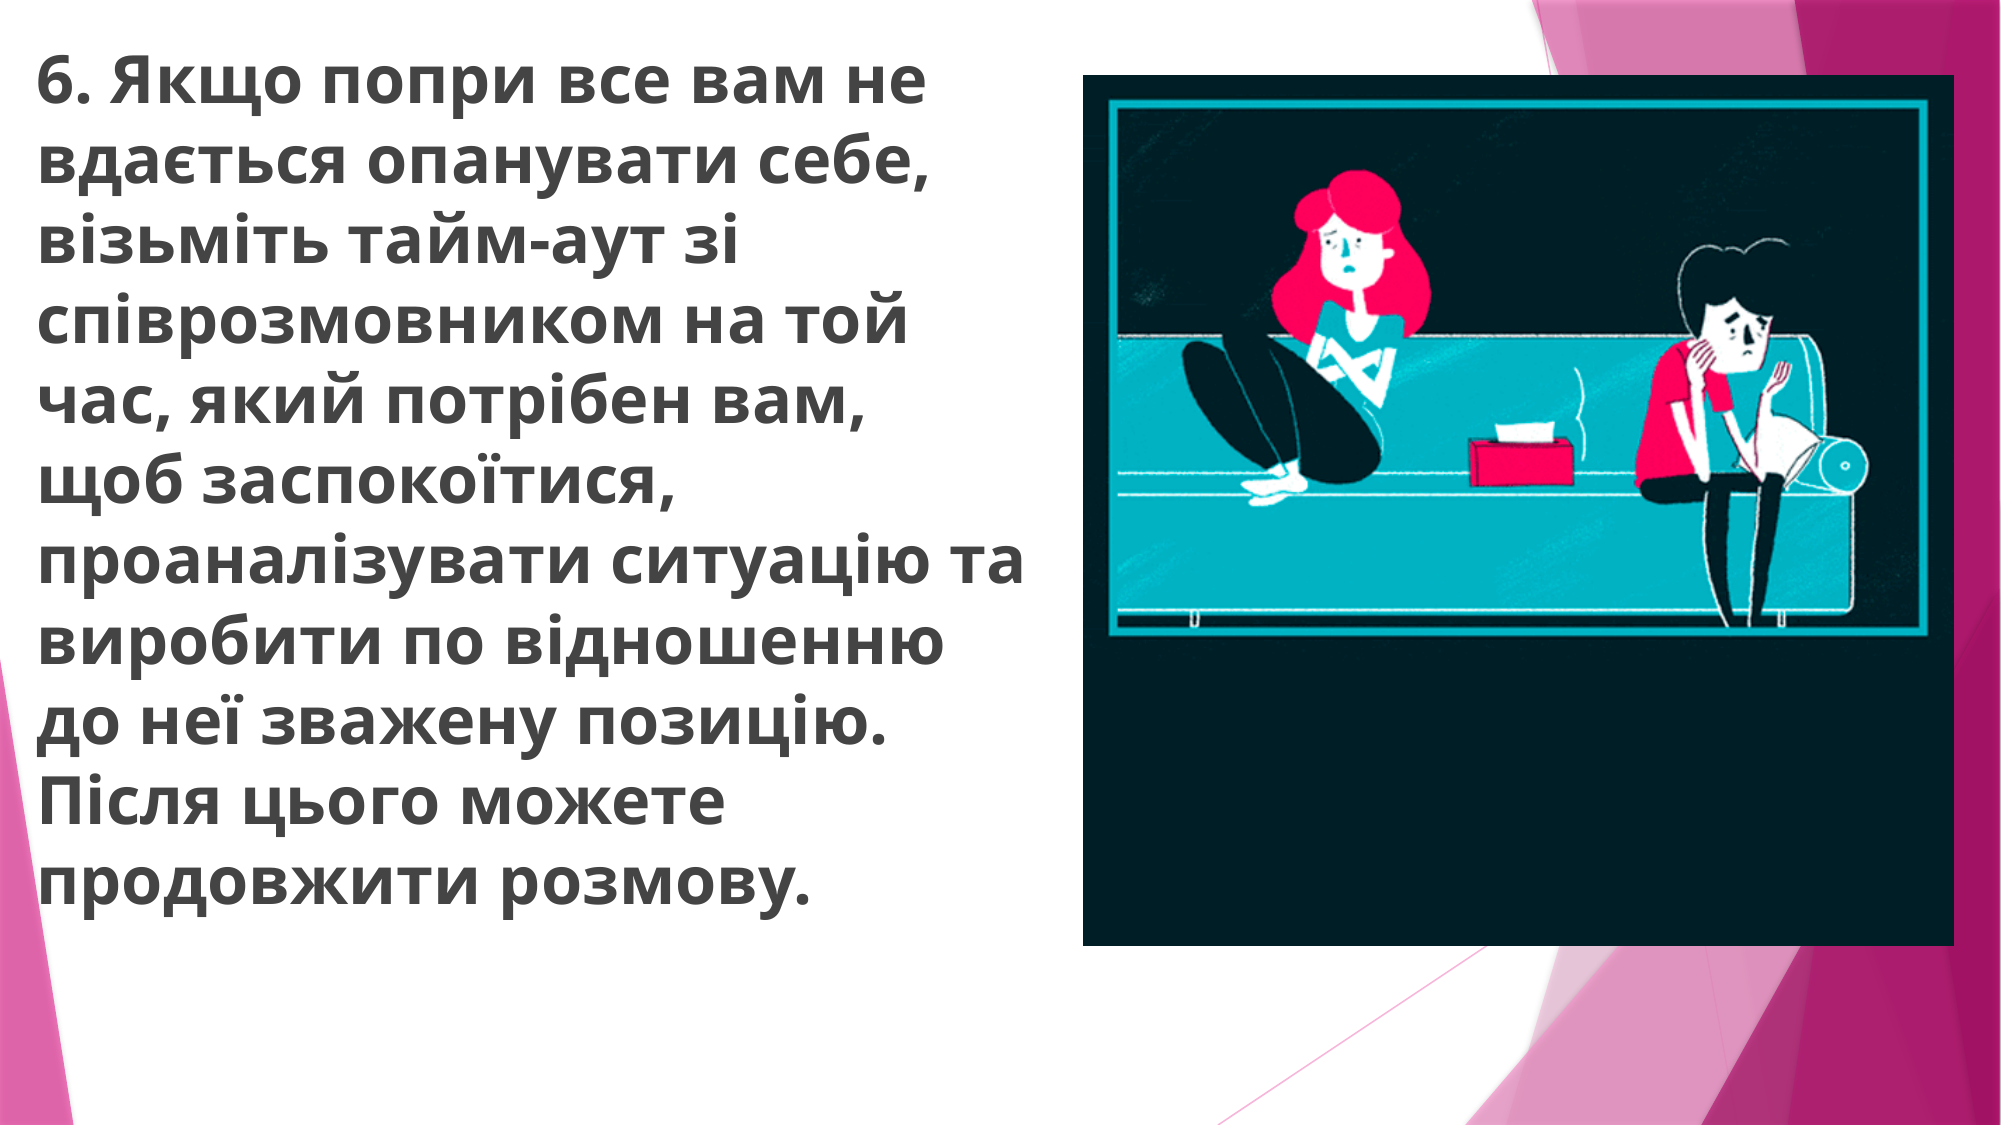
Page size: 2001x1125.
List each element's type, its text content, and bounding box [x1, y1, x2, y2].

title 6. Якщо попри все вам не вдається опанувати себе, візьміть тайм-аут зі співрозмовником на той час, який потрібен вам, щоб заспокоїтися, проаналізувати ситуацію та виробити по відношенню до неї зважену позицію. Після цього можете продовжити розмову. [21, 29, 1049, 993]
picture [1082, 75, 1954, 947]
